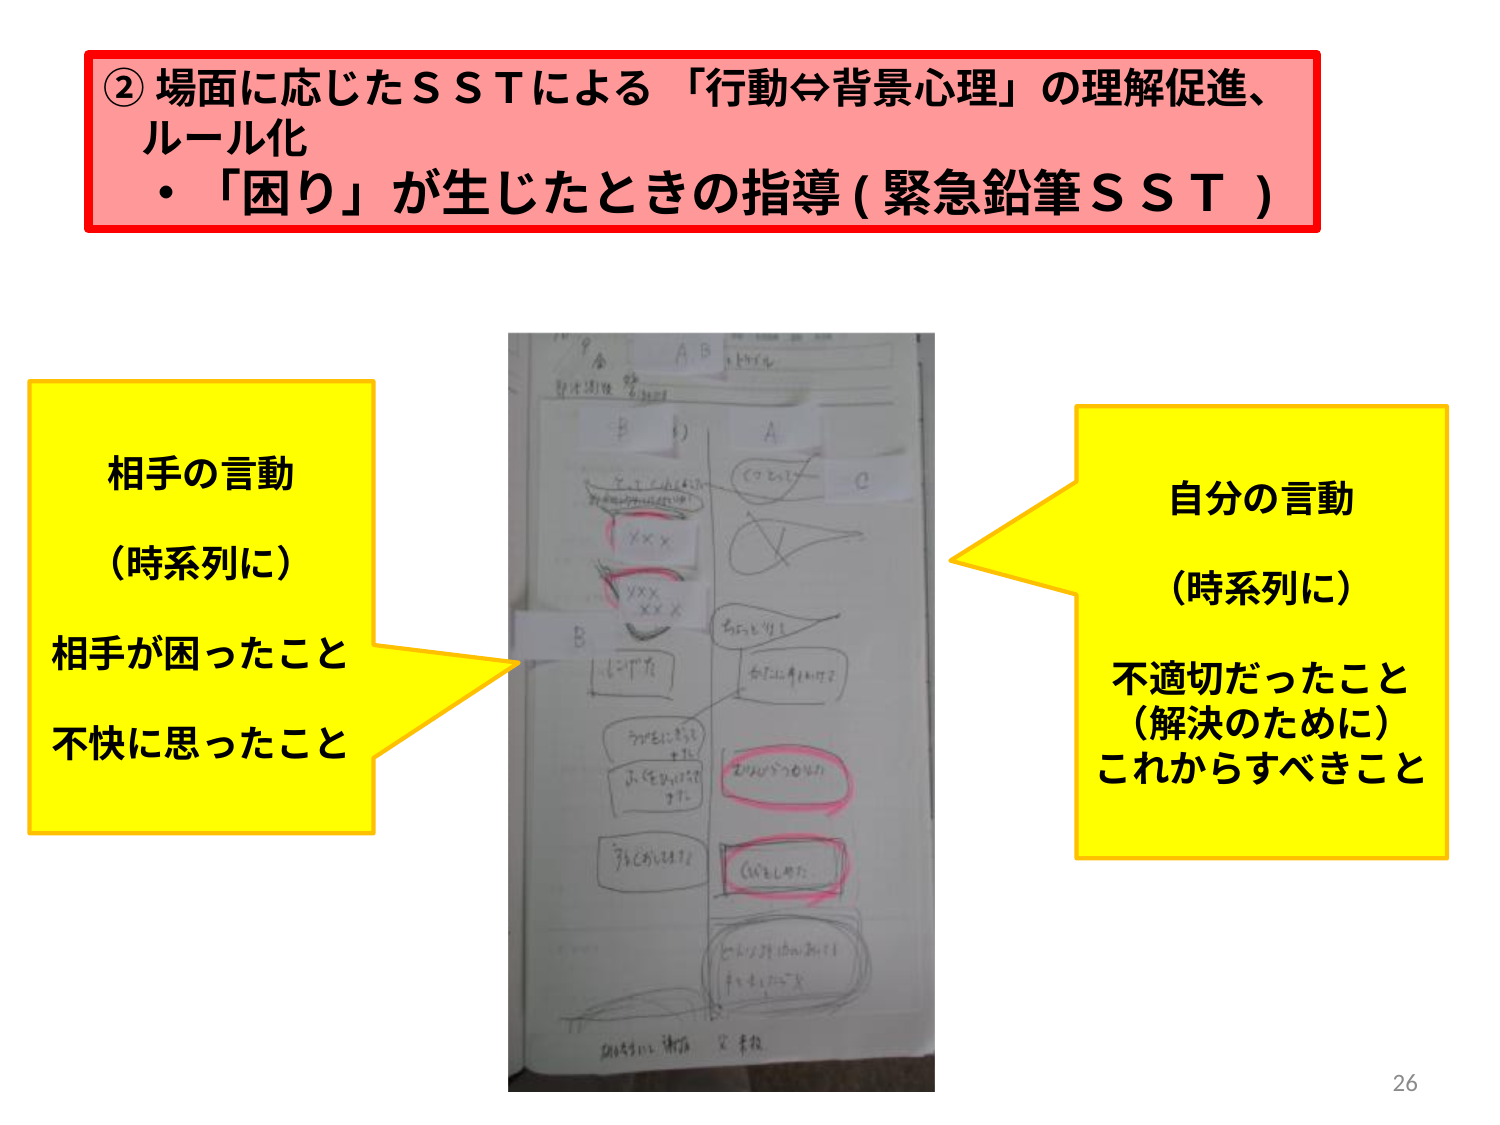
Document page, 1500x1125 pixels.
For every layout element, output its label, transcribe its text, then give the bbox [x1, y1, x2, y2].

picture [509, 926, 934, 1092]
picture [509, 334, 934, 498]
text_box ②場面に応じたＳＳＴによる 「行動⇔背景心理」の理解促進、 ルール化 ・「困り」が生じたときの指導(緊急鉛筆ＳＳＴ ) [88, 54, 1317, 230]
slide_number 26 [1054, 1051, 1434, 1112]
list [340, 498, 1101, 926]
text_box 自分の言動 （時系列に） 不適切だったこと （解決のために） これからすべきこと [1047, 404, 1450, 861]
text_box 相手の言動 （時系列に） 相手が困ったこと 不快に思ったこと [27, 379, 376, 836]
